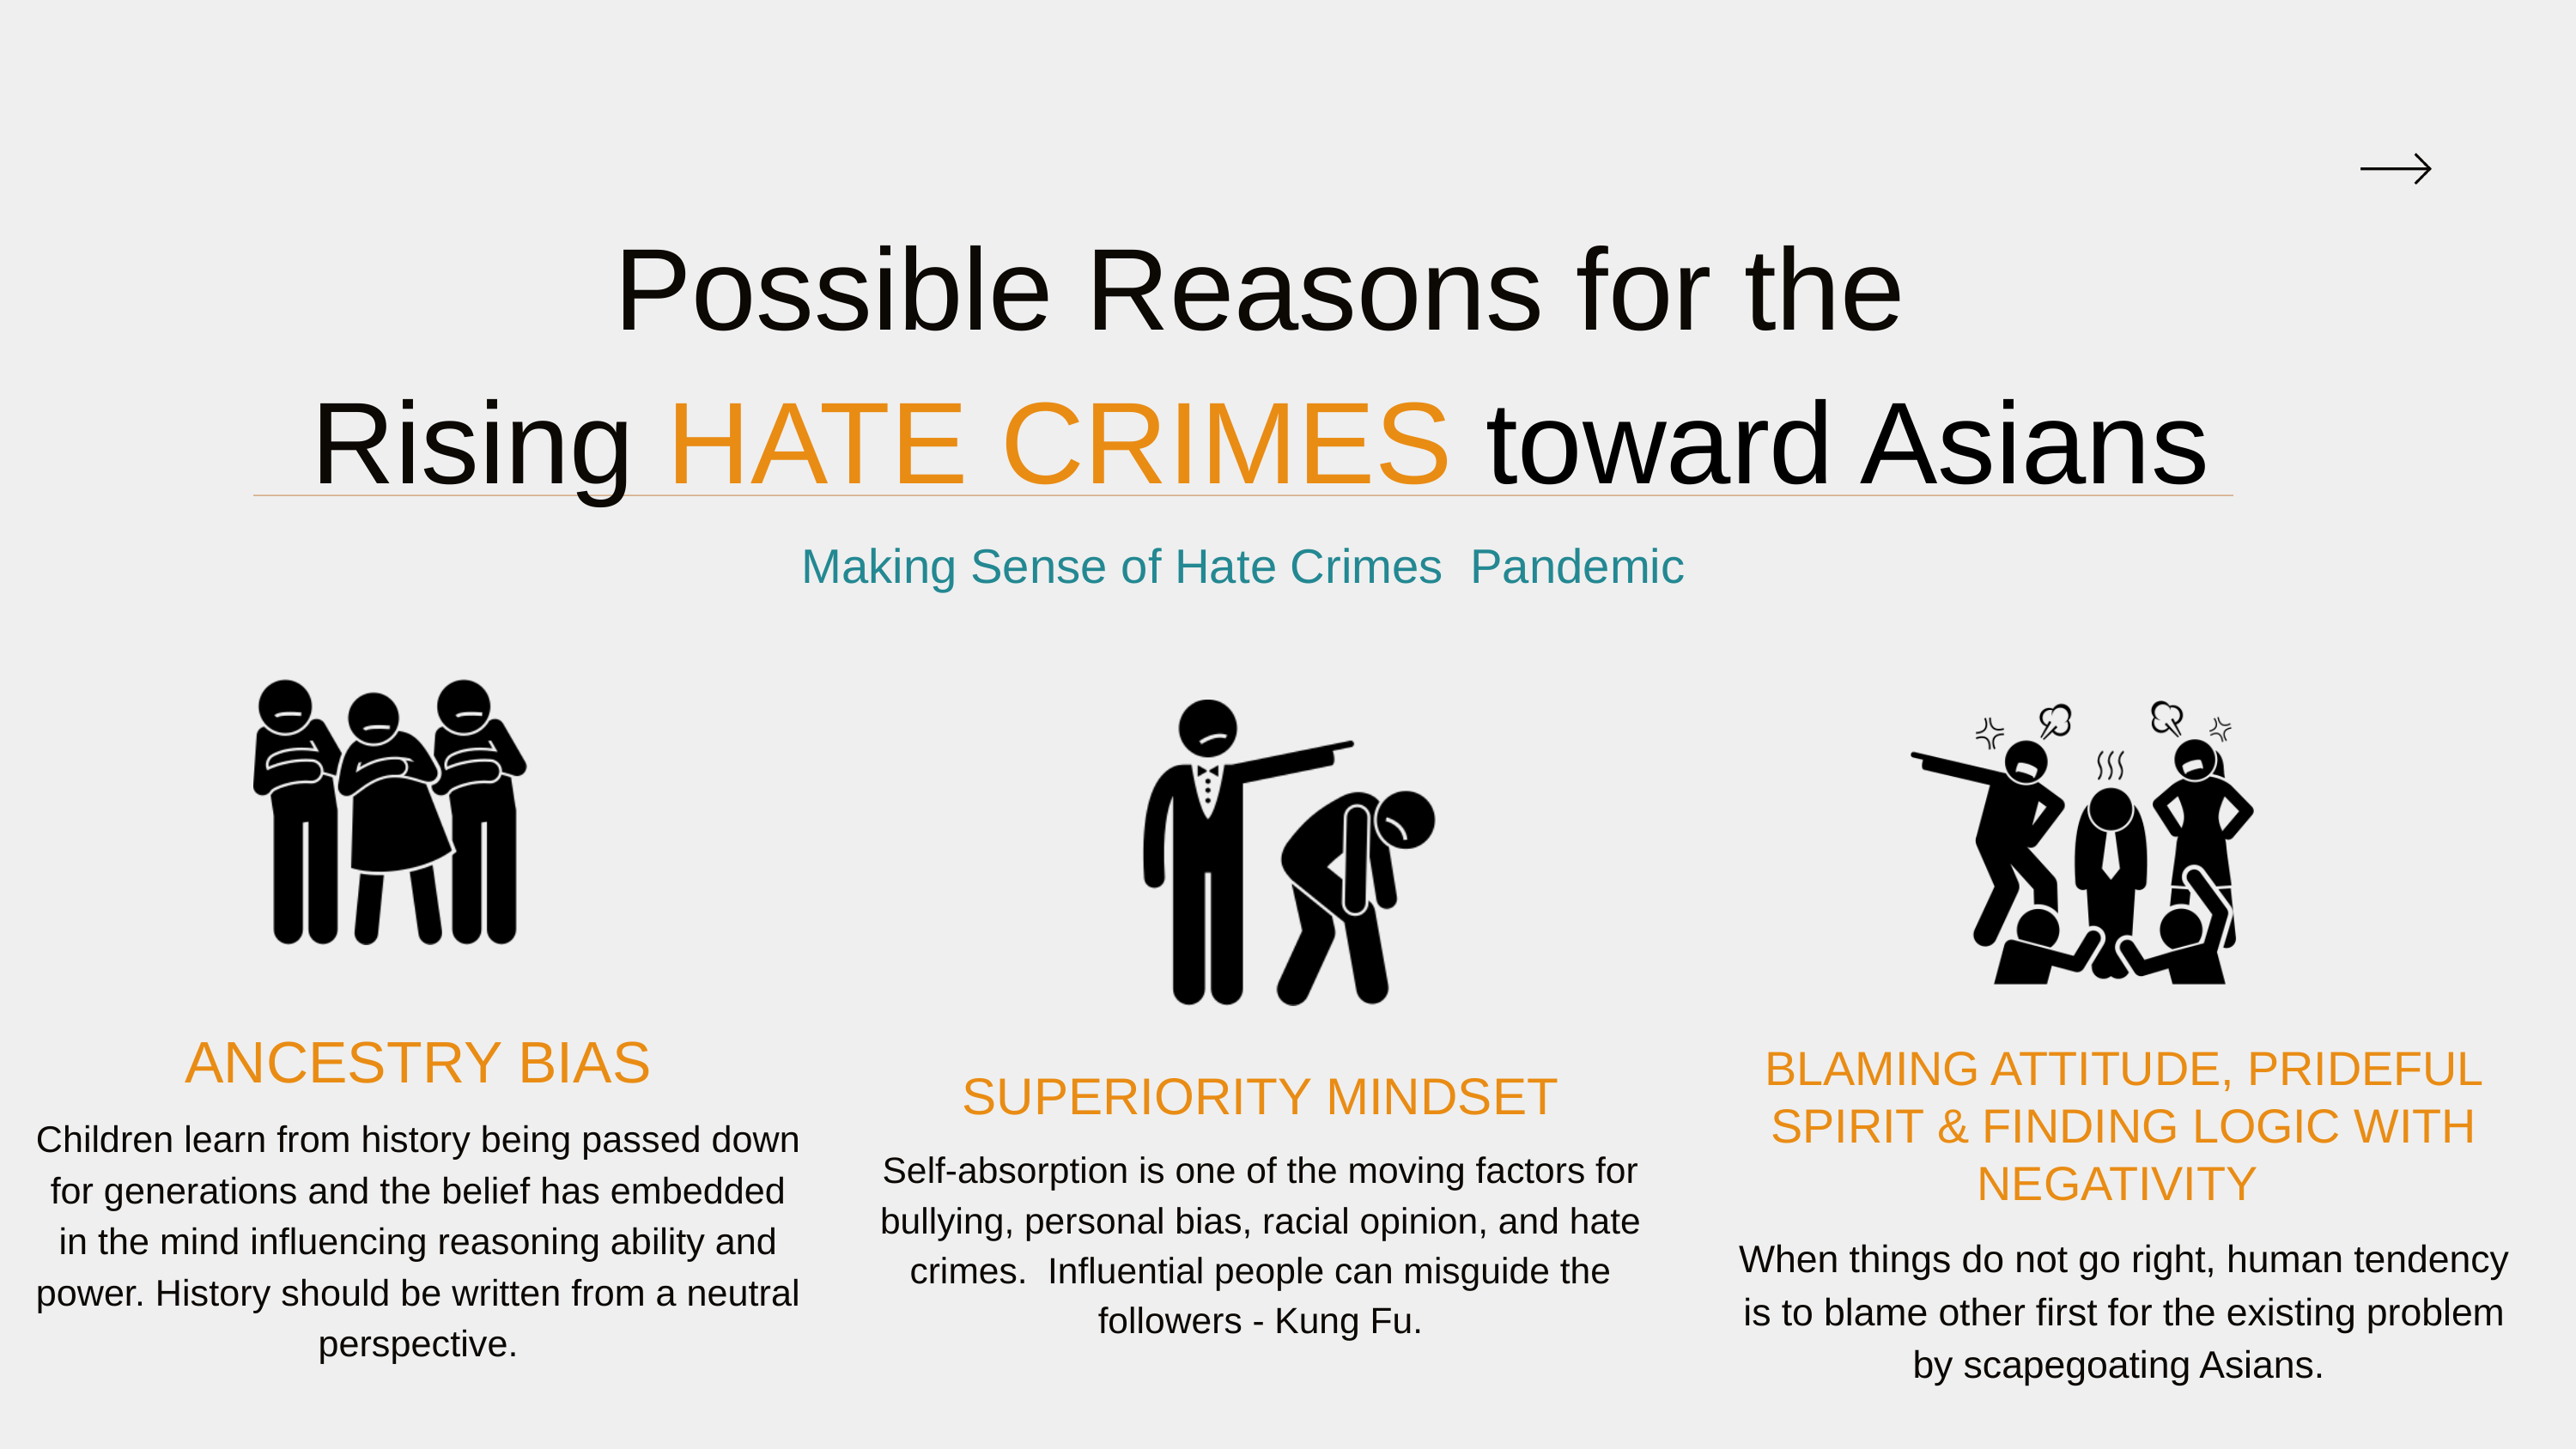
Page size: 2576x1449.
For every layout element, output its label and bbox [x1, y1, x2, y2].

picture [1910, 699, 2254, 985]
picture [1141, 699, 1438, 1006]
text_box [835, 1044, 1686, 1337]
picture [252, 678, 527, 945]
text_box [252, 200, 2251, 583]
text_box [33, 1003, 803, 1361]
text_box [1721, 1037, 2527, 1381]
picture [2360, 153, 2432, 185]
